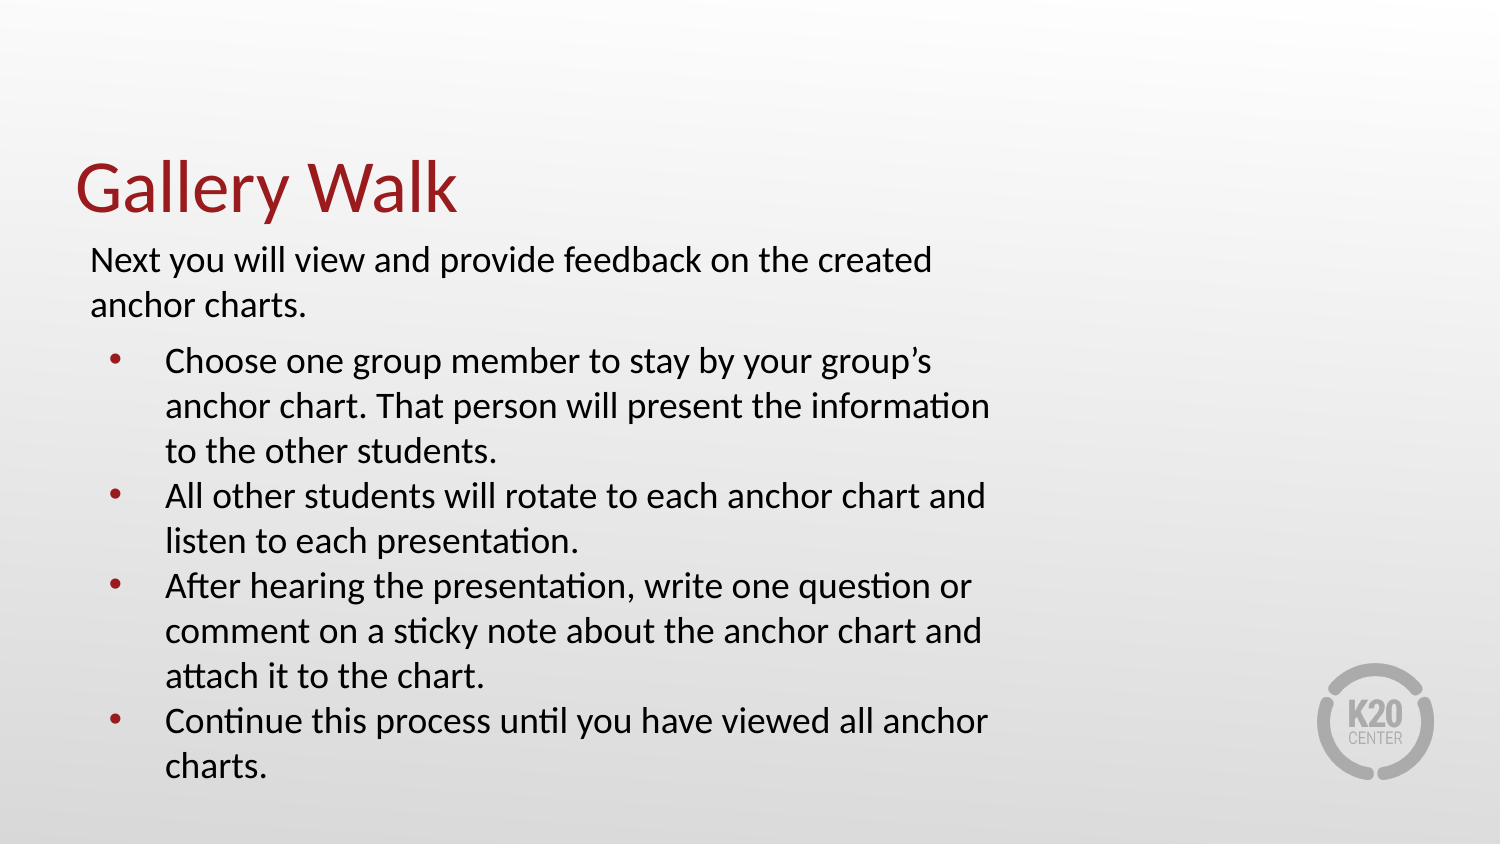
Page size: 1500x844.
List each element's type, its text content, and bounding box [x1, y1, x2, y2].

list Next you will view and provide feedback on the created anchor charts. Choose one group member to stay by your group’s anchor chart. That person will present the information to the other students. All other students will rotate to each anchor chart and listen to each presentation. After hearing the presentation, write one question or comment on a sticky note about the anchor chart and attach it to the chart. Continue this process until you have viewed all anchor charts. [75, 227, 1034, 802]
picture [1300, 646, 1451, 797]
title Gallery Walk [75, 86, 1425, 228]
